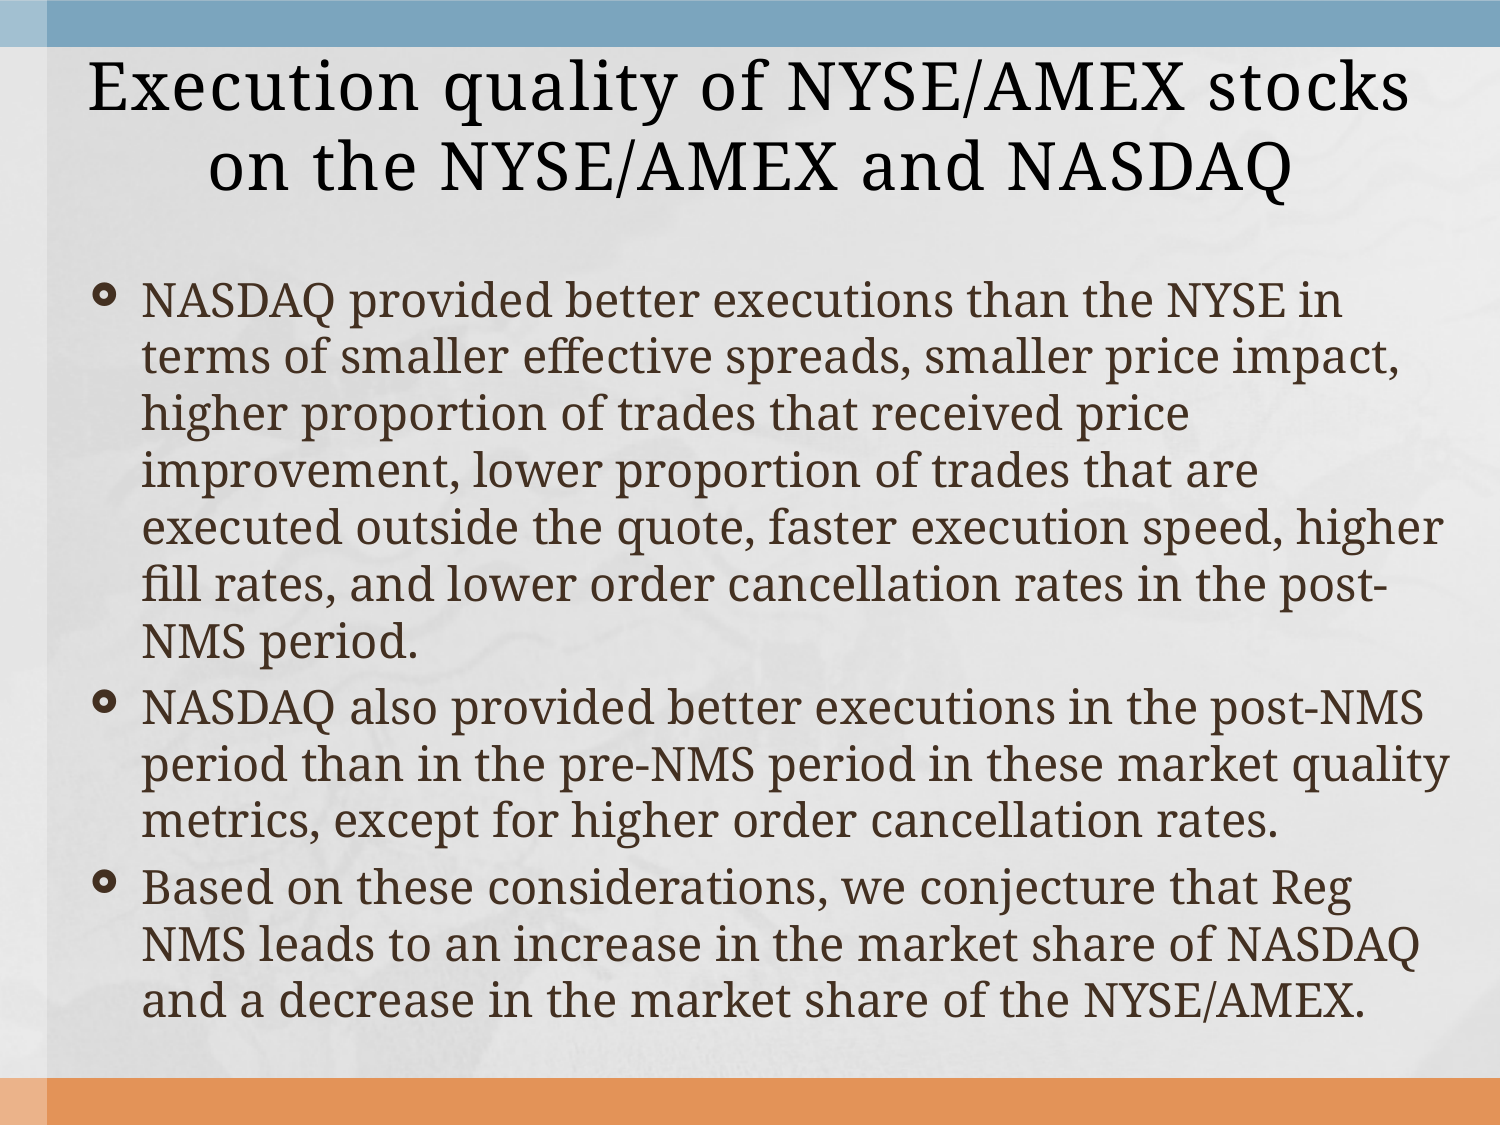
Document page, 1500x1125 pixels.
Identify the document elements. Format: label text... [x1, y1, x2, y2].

list NASDAQ provided better executions than the NYSE in terms of smaller effective spreads, smaller price impact, higher proportion of trades that received price improvement, lower proportion of trades that are executed outside the quote, faster execution speed, higher fill rates, and lower order cancellation rates in the post-NMS period. NASDAQ also provided better executions in the post-NMS period than in the pre-NMS period in these market quality metrics, except for higher order cancellation rates. Based on these considerations, we conjecture that Reg NMS leads to an increase in the market share of NASDAQ and a decrease in the market share of the NYSE/AMEX. [75, 262, 1471, 1083]
title Execution quality of NYSE/AMEX stocks on the NYSE/AMEX and NASDAQ [49, 46, 1454, 202]
